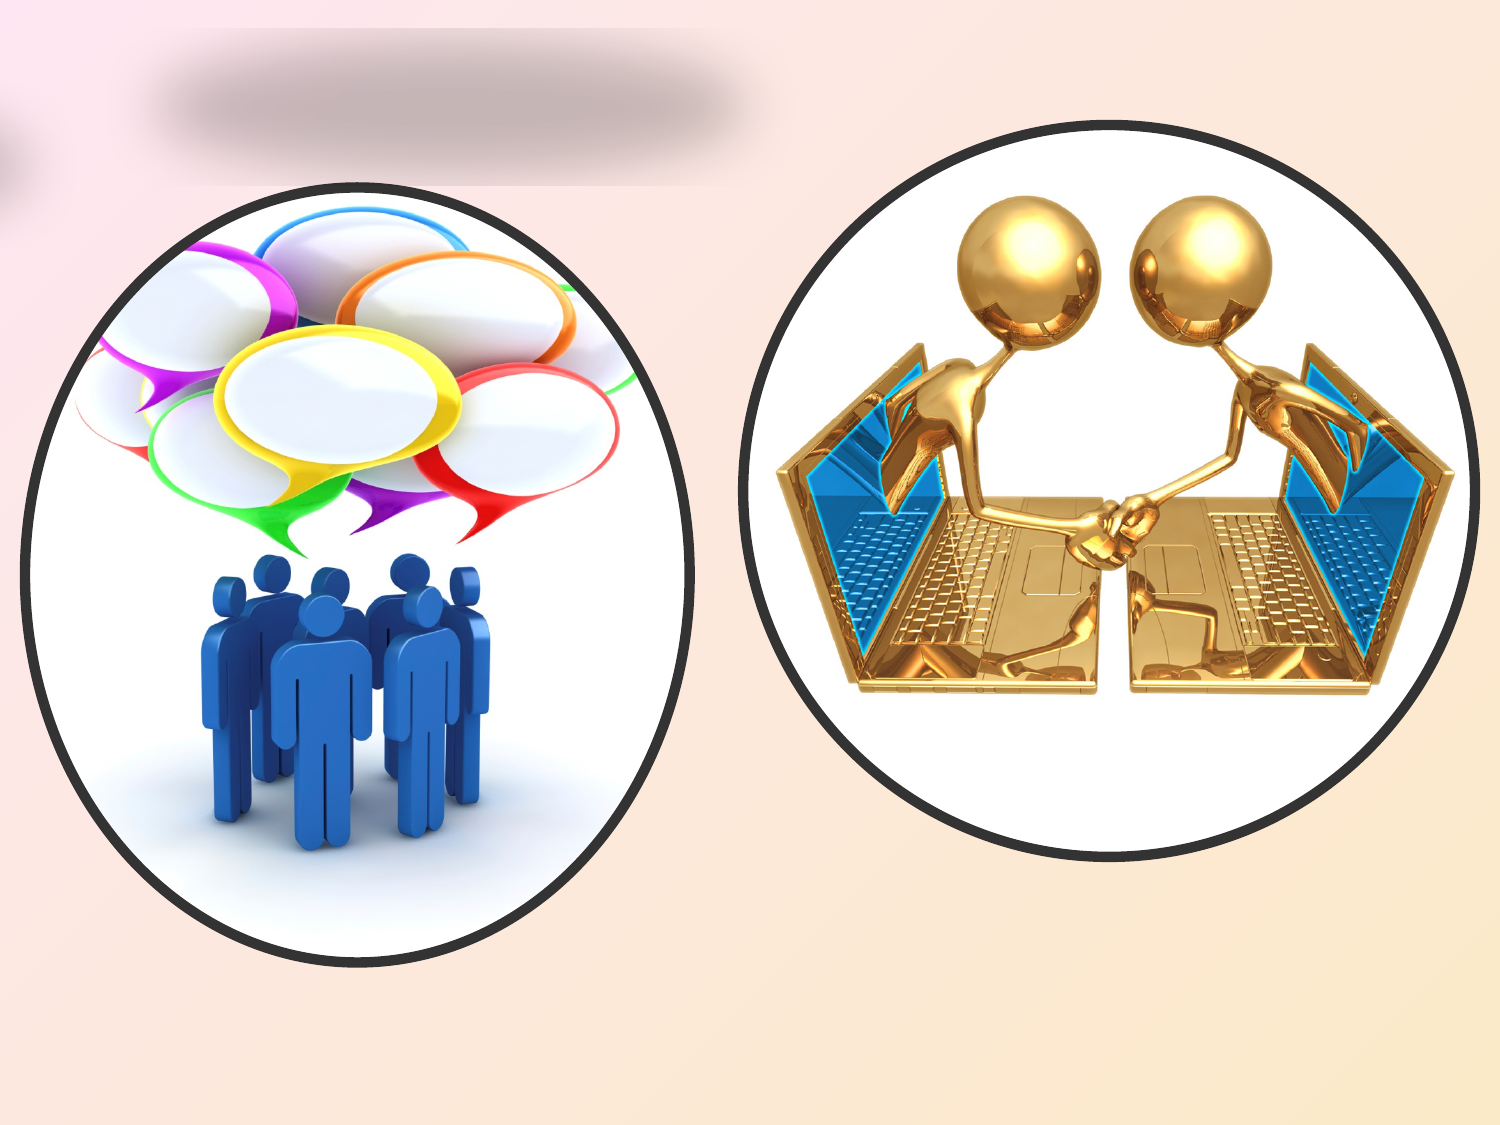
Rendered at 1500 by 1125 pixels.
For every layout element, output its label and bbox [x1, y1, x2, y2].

picture [24, 187, 690, 963]
picture [742, 124, 1476, 858]
